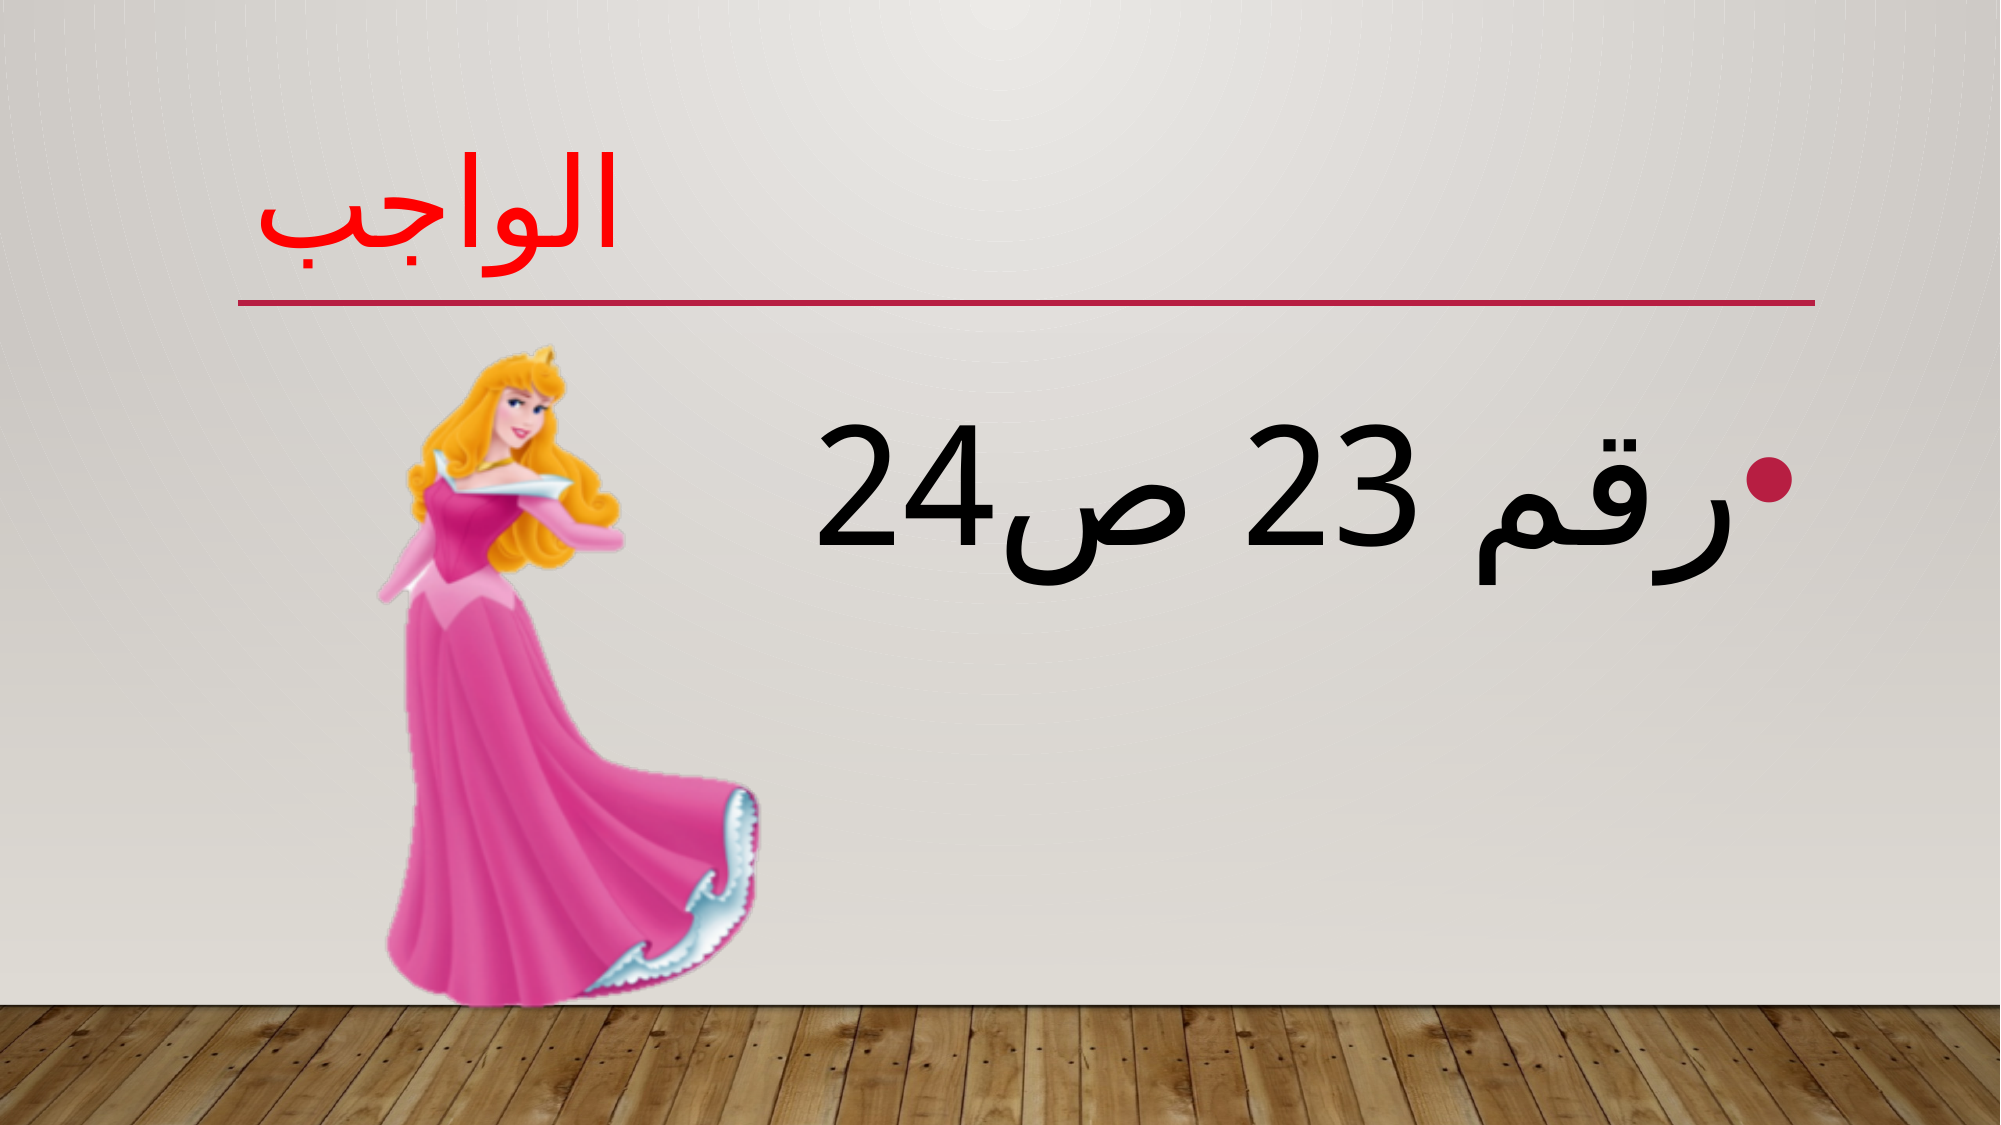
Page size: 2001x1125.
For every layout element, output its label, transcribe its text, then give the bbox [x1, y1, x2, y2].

list رقم 23 ص24 [238, 330, 1814, 897]
title الواجب [238, 131, 1814, 305]
picture [0, 331, 2000, 1125]
